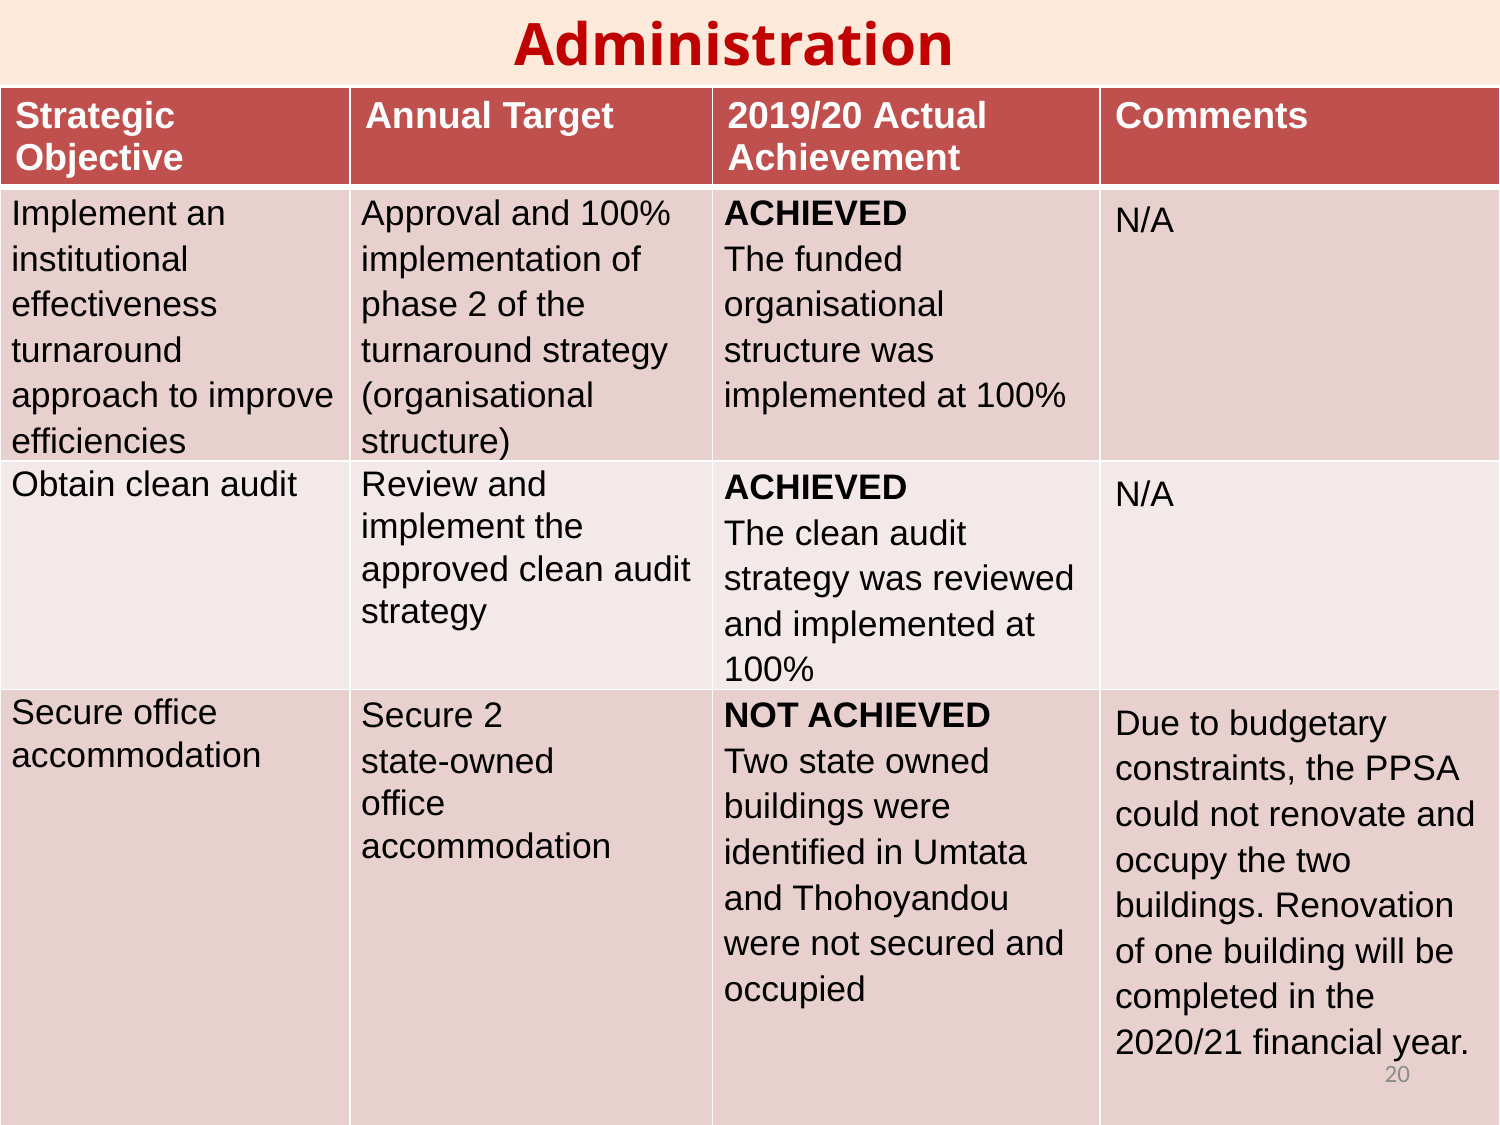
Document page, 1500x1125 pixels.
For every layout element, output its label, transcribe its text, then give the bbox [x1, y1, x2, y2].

text_box Administration [0, 0, 1500, 85]
table_cell Obtain clean audit [1, 462, 349, 689]
table_header 2019/20 Actual Achievement [713, 88, 1099, 184]
table_header Annual Target [351, 88, 712, 184]
table_cell Implement an institutional effectiveness turnaround approach to improve efficiencies [1, 190, 349, 460]
table_cell Approval and 100% implementation of phase 2 of the turnaround strategy (organisational structure) [351, 190, 712, 460]
slide_number 20 [1074, 1042, 1425, 1103]
table_header Strategic Objective [1, 88, 349, 184]
table_cell Due to budgetary constraints, the PPSA could not renovate and occupy the two buildings. Renovation of one building will be completed in the 2020/21 financial year. [1101, 690, 1499, 1125]
table_cell Review and implement the approved clean audit strategy [351, 462, 712, 689]
table_cell N/A [1101, 462, 1499, 689]
table_cell ACHIEVED The clean audit strategy was reviewed and implemented at 100% [713, 462, 1099, 689]
table_cell Secure office accommodation [1, 690, 349, 1125]
table_cell ACHIEVED The funded organisational structure was implemented at 100% [713, 190, 1099, 460]
table_cell Secure 2 state-owned office accommodation [351, 690, 712, 1125]
table_cell N/A [1101, 190, 1499, 460]
table_header Comments [1101, 88, 1499, 184]
table_cell NOT ACHIEVED Two state owned buildings were identified in Umtata and Thohoyandou were not secured and occupied [713, 690, 1099, 1125]
